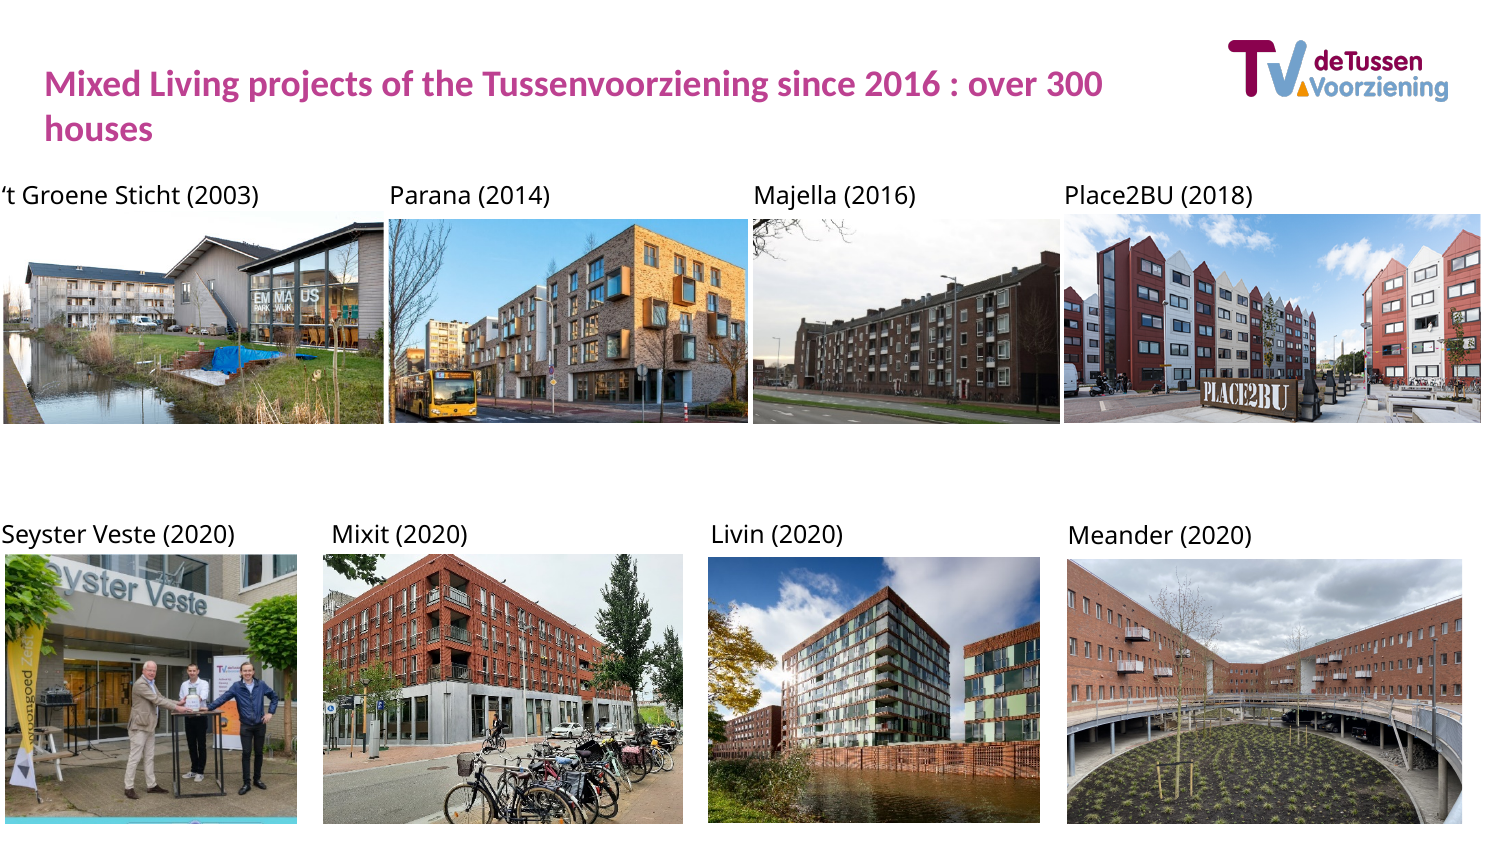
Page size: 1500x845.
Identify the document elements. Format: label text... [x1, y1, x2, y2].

text_box Majella (2016) [738, 172, 931, 218]
text_box Parana (2014) [368, 172, 566, 217]
text_box Meander (2020) [1053, 512, 1267, 557]
picture [5, 554, 298, 825]
picture [388, 219, 748, 423]
text_box ‘t Groene Sticht (2003) [0, 172, 275, 212]
text_box Mixit (2020) [316, 511, 483, 556]
text_box Place2BU (2018) [1049, 172, 1268, 217]
picture [752, 219, 1060, 424]
picture [708, 557, 1040, 823]
text_box Seyster Veste (2020) [0, 511, 250, 556]
text_box Livin (2020) [695, 511, 859, 556]
text_box Mixed Living projects of the Tussenvoorziening since 2016 : over 300 houses [29, 51, 1152, 156]
picture [323, 554, 683, 825]
picture [1064, 213, 1482, 423]
picture [1053, 559, 1463, 825]
picture [1227, 40, 1449, 102]
picture [3, 211, 385, 424]
